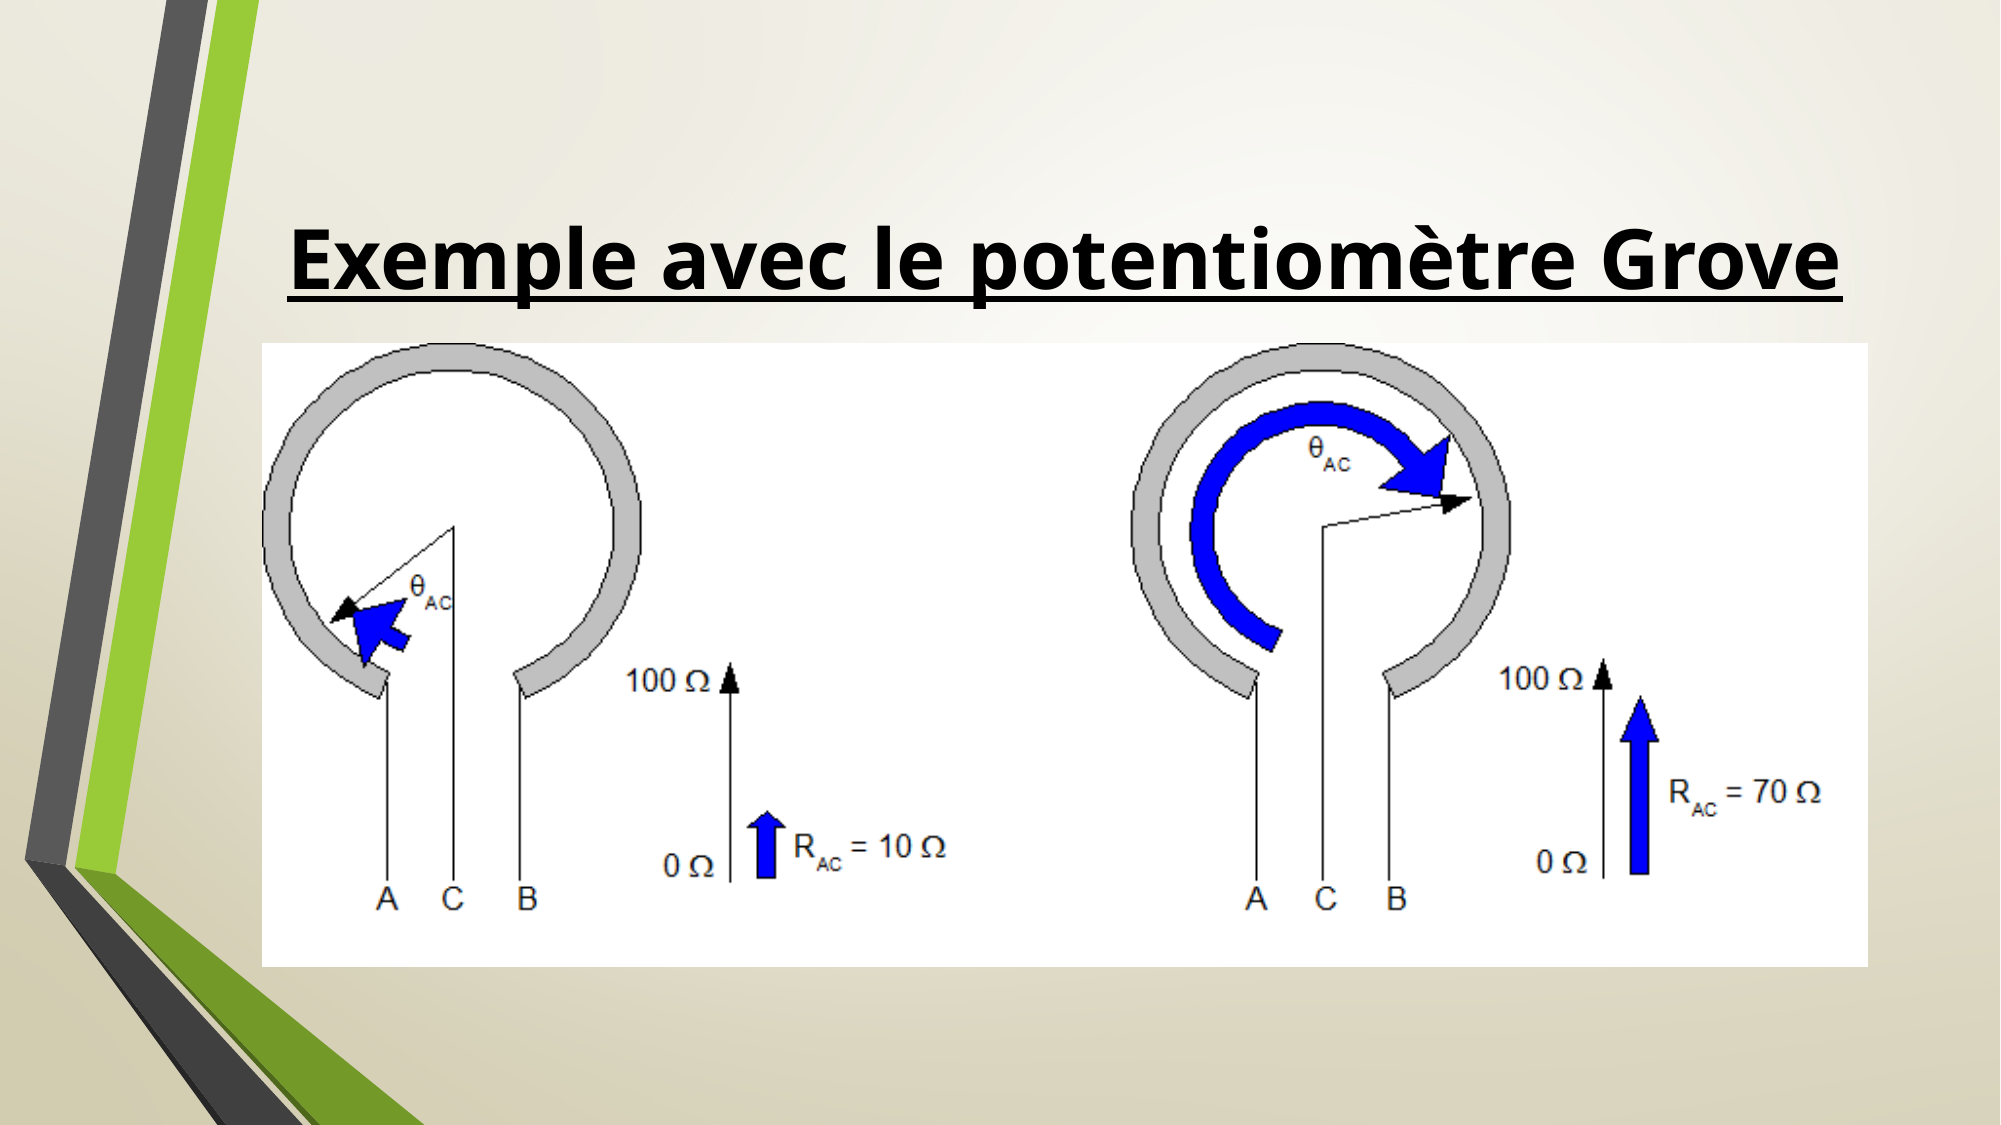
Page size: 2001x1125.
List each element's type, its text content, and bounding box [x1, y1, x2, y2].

picture [262, 342, 1869, 968]
title Exemple avec le potentiomètre Grove [243, 112, 1887, 400]
